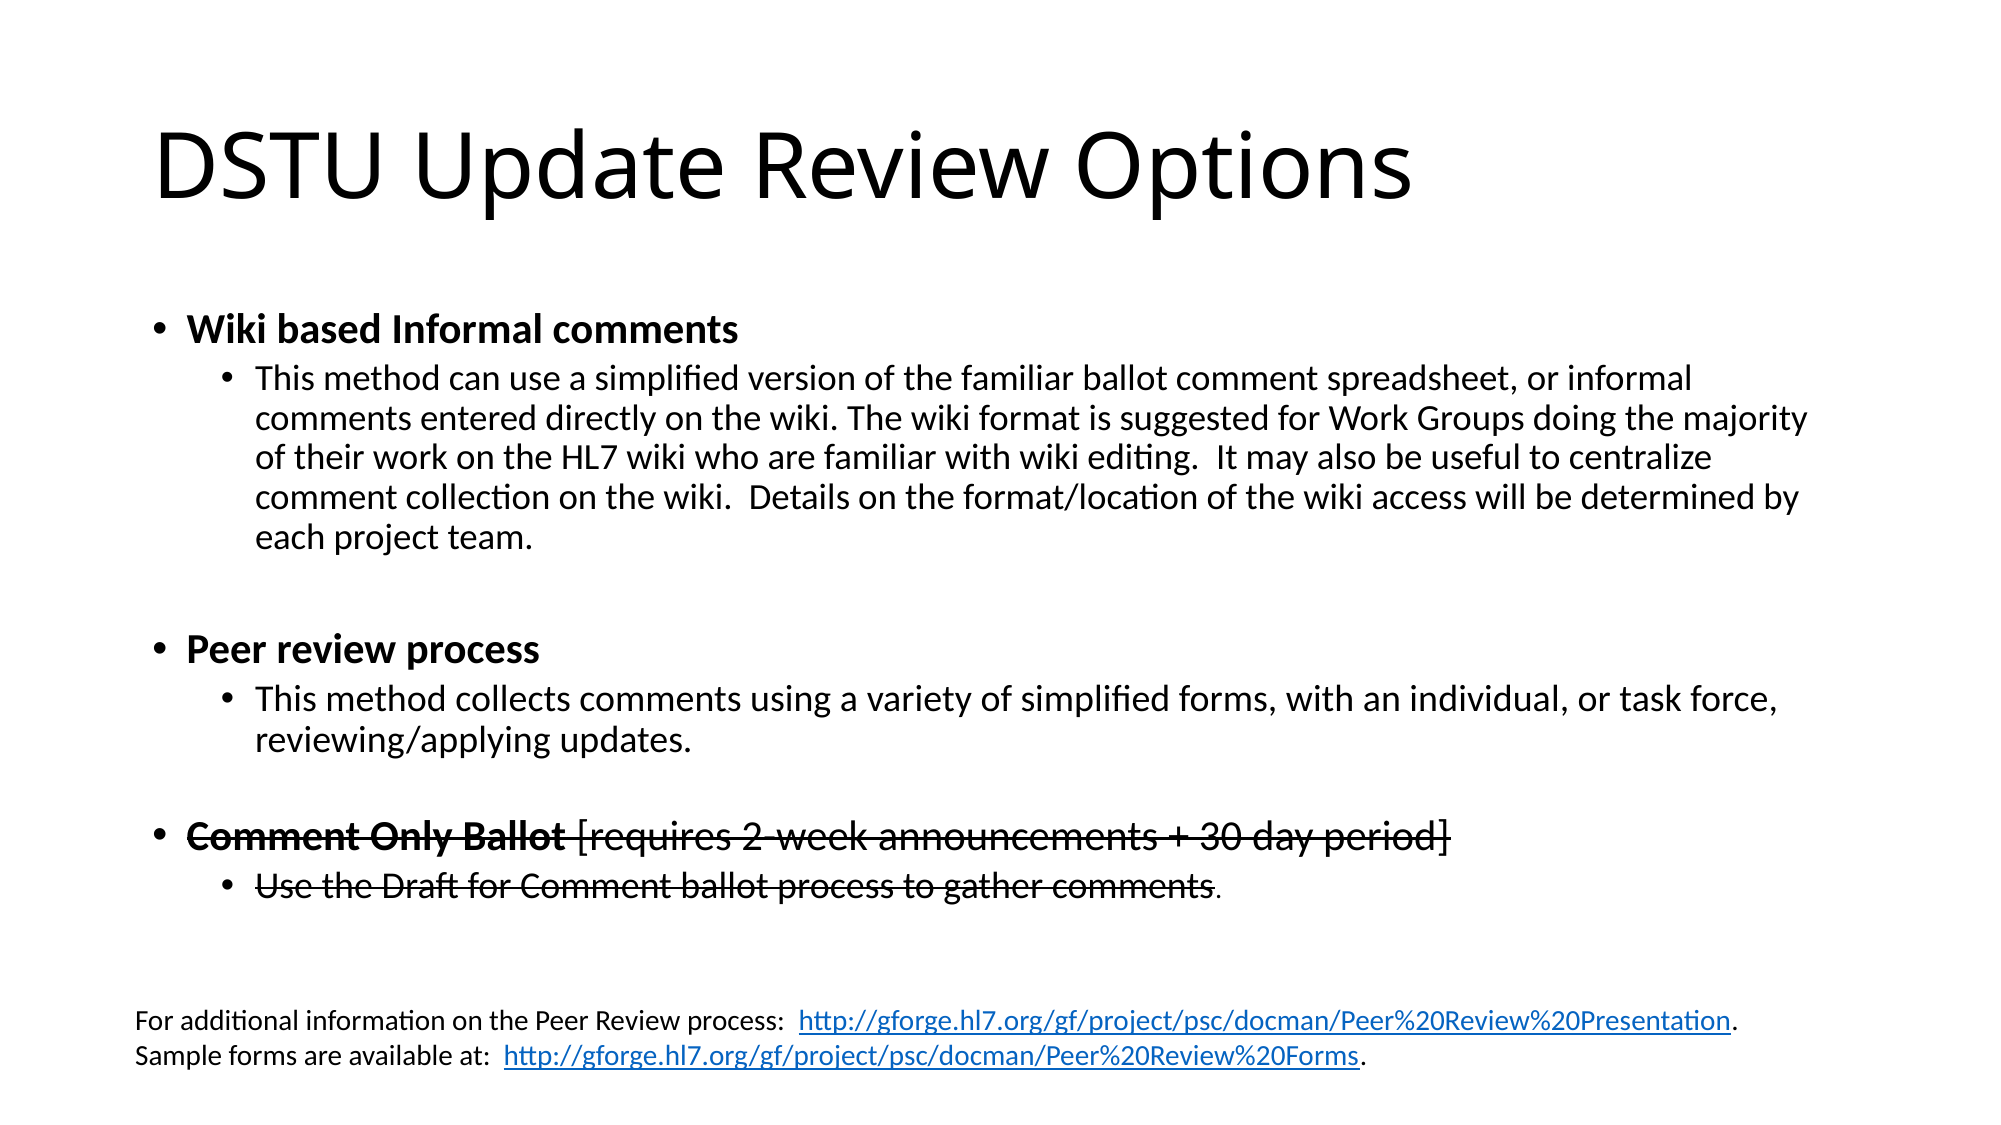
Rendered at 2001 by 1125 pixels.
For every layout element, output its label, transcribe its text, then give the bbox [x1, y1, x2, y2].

title DSTU Update Review Options [137, 59, 1863, 278]
list Wiki based Informal comments This method can use a simplified version of the familiar ballot comment spreadsheet, or informal comments entered directly on the wiki. The wiki format is suggested for Work Groups doing the majority of their work on the HL7 wiki who are familiar with wiki editing. It may also be useful to centralize comment collection on the wiki. Details on the format/location of the wiki access will be determined by each project team. Peer review process This method collects comments using a variety of simplified forms, with an individual, or task force, reviewing/applying updates. Comment Only Ballot [requires 2-week announcements + 30 day period] Use the Draft for Comment ballot process to gather comments. [137, 299, 1863, 919]
text_box For additional information on the Peer Review process: http://gforge.hl7.org/gf/project/psc/docman/Peer%20Review%20Presentation. Sample forms are available at: http://gforge.hl7.org/gf/project/psc/docman/Peer%20Review%20Forms. [120, 994, 1880, 1079]
